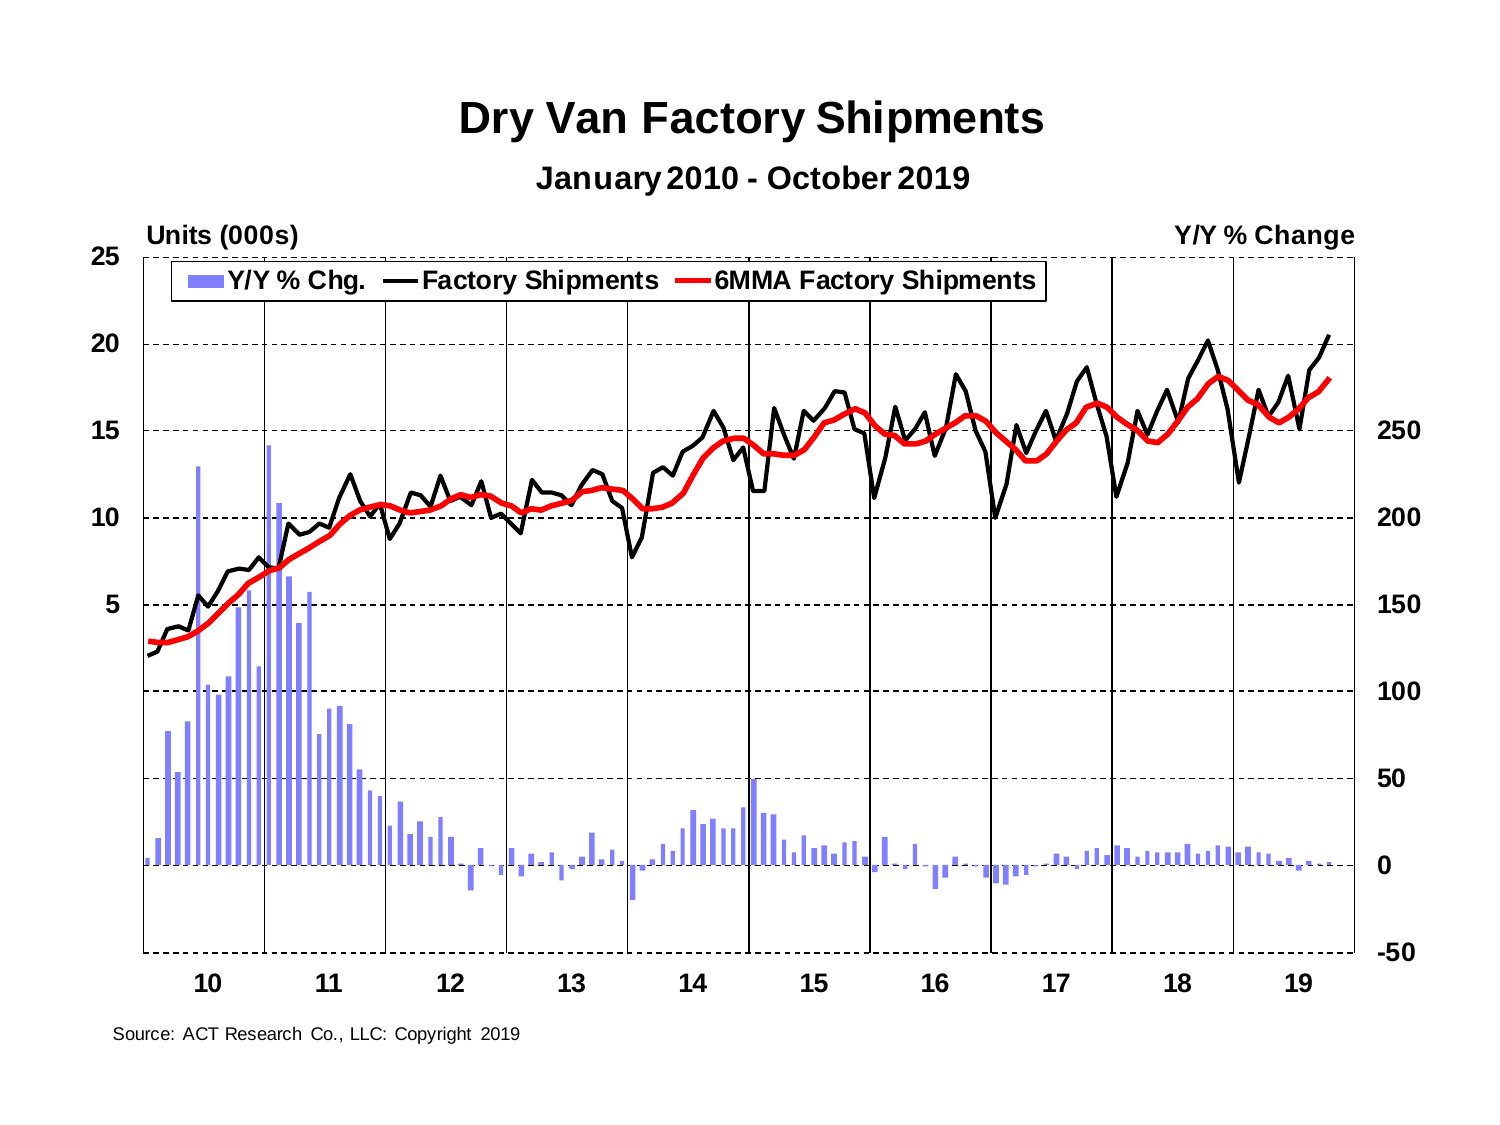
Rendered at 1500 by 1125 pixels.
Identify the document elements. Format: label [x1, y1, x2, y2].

picture [74, 74, 1426, 1049]
